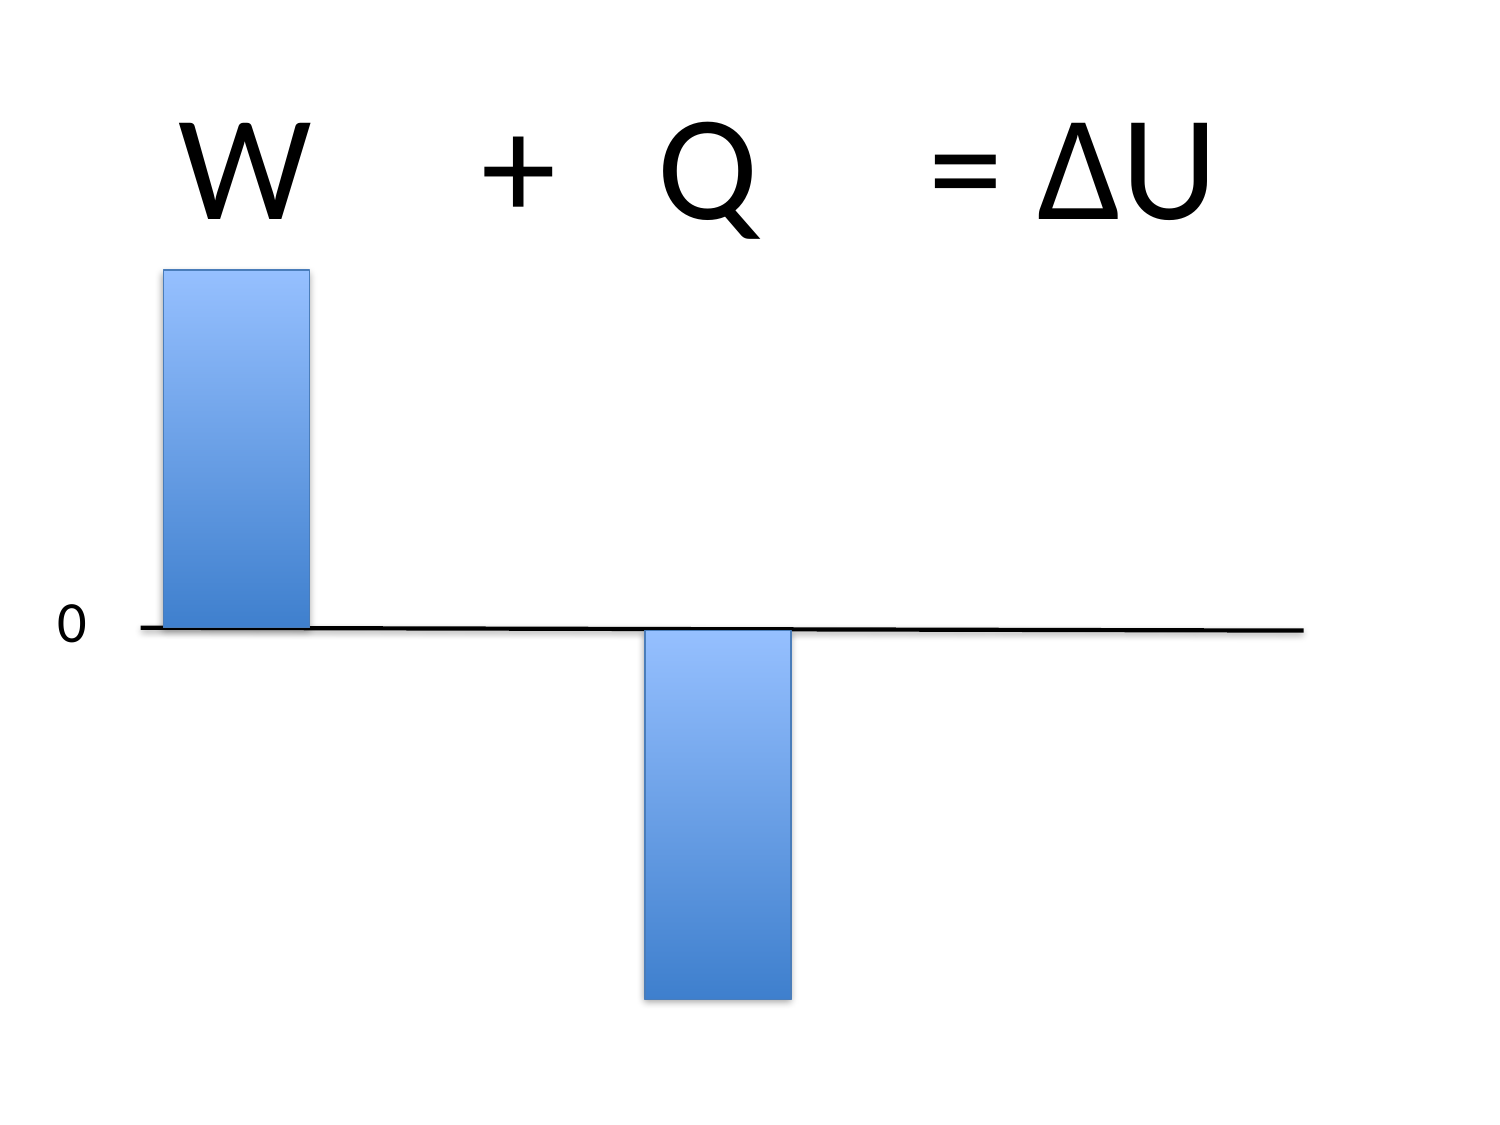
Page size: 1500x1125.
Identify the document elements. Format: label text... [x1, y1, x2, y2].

text_box W + Q = ΔU [163, 61, 1431, 259]
text_box 0 [42, 577, 113, 663]
text_box [163, 270, 310, 626]
text_box [644, 638, 792, 1000]
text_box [140, 627, 1304, 631]
